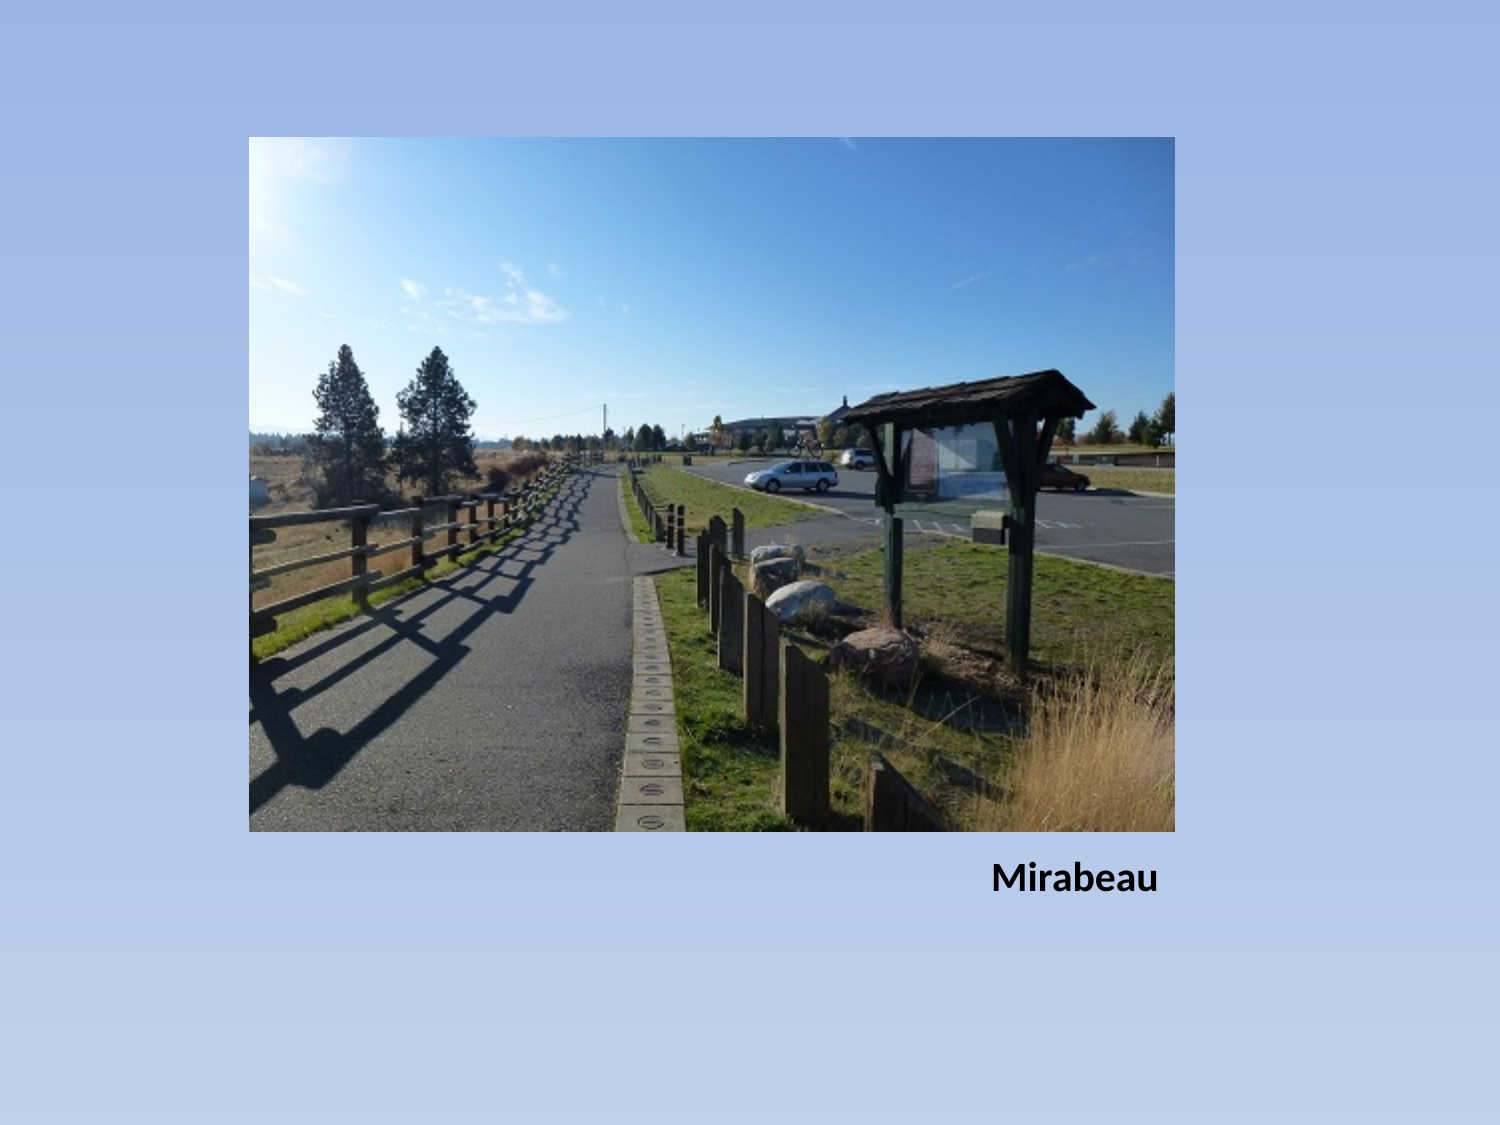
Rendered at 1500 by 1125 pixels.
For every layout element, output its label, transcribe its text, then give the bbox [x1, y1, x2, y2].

text_box Mirabeau [976, 842, 1174, 907]
picture [249, 137, 1176, 832]
